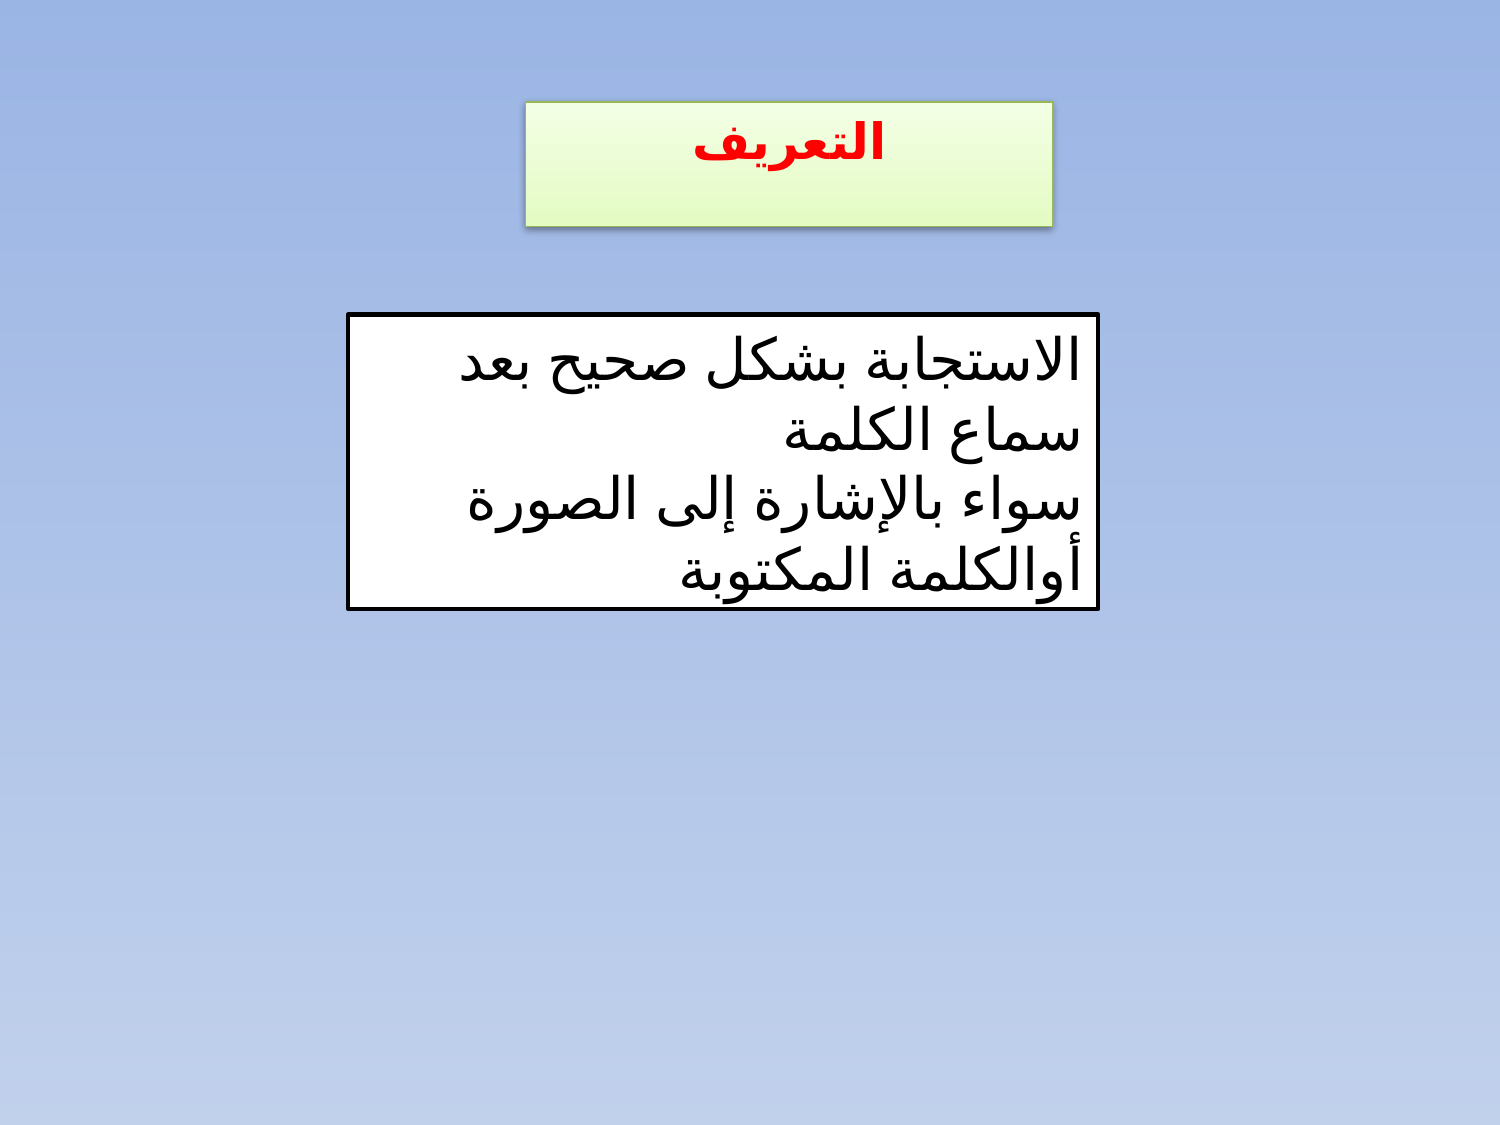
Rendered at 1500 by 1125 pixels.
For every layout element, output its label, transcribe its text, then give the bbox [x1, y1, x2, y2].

text_box التعريف [525, 101, 1054, 227]
text_box الاستجابة بشكل صحيح بعد سماع الكلمة سواء بالإشارة إلى الصورة أوالكلمة المكتوبة [346, 312, 1100, 611]
